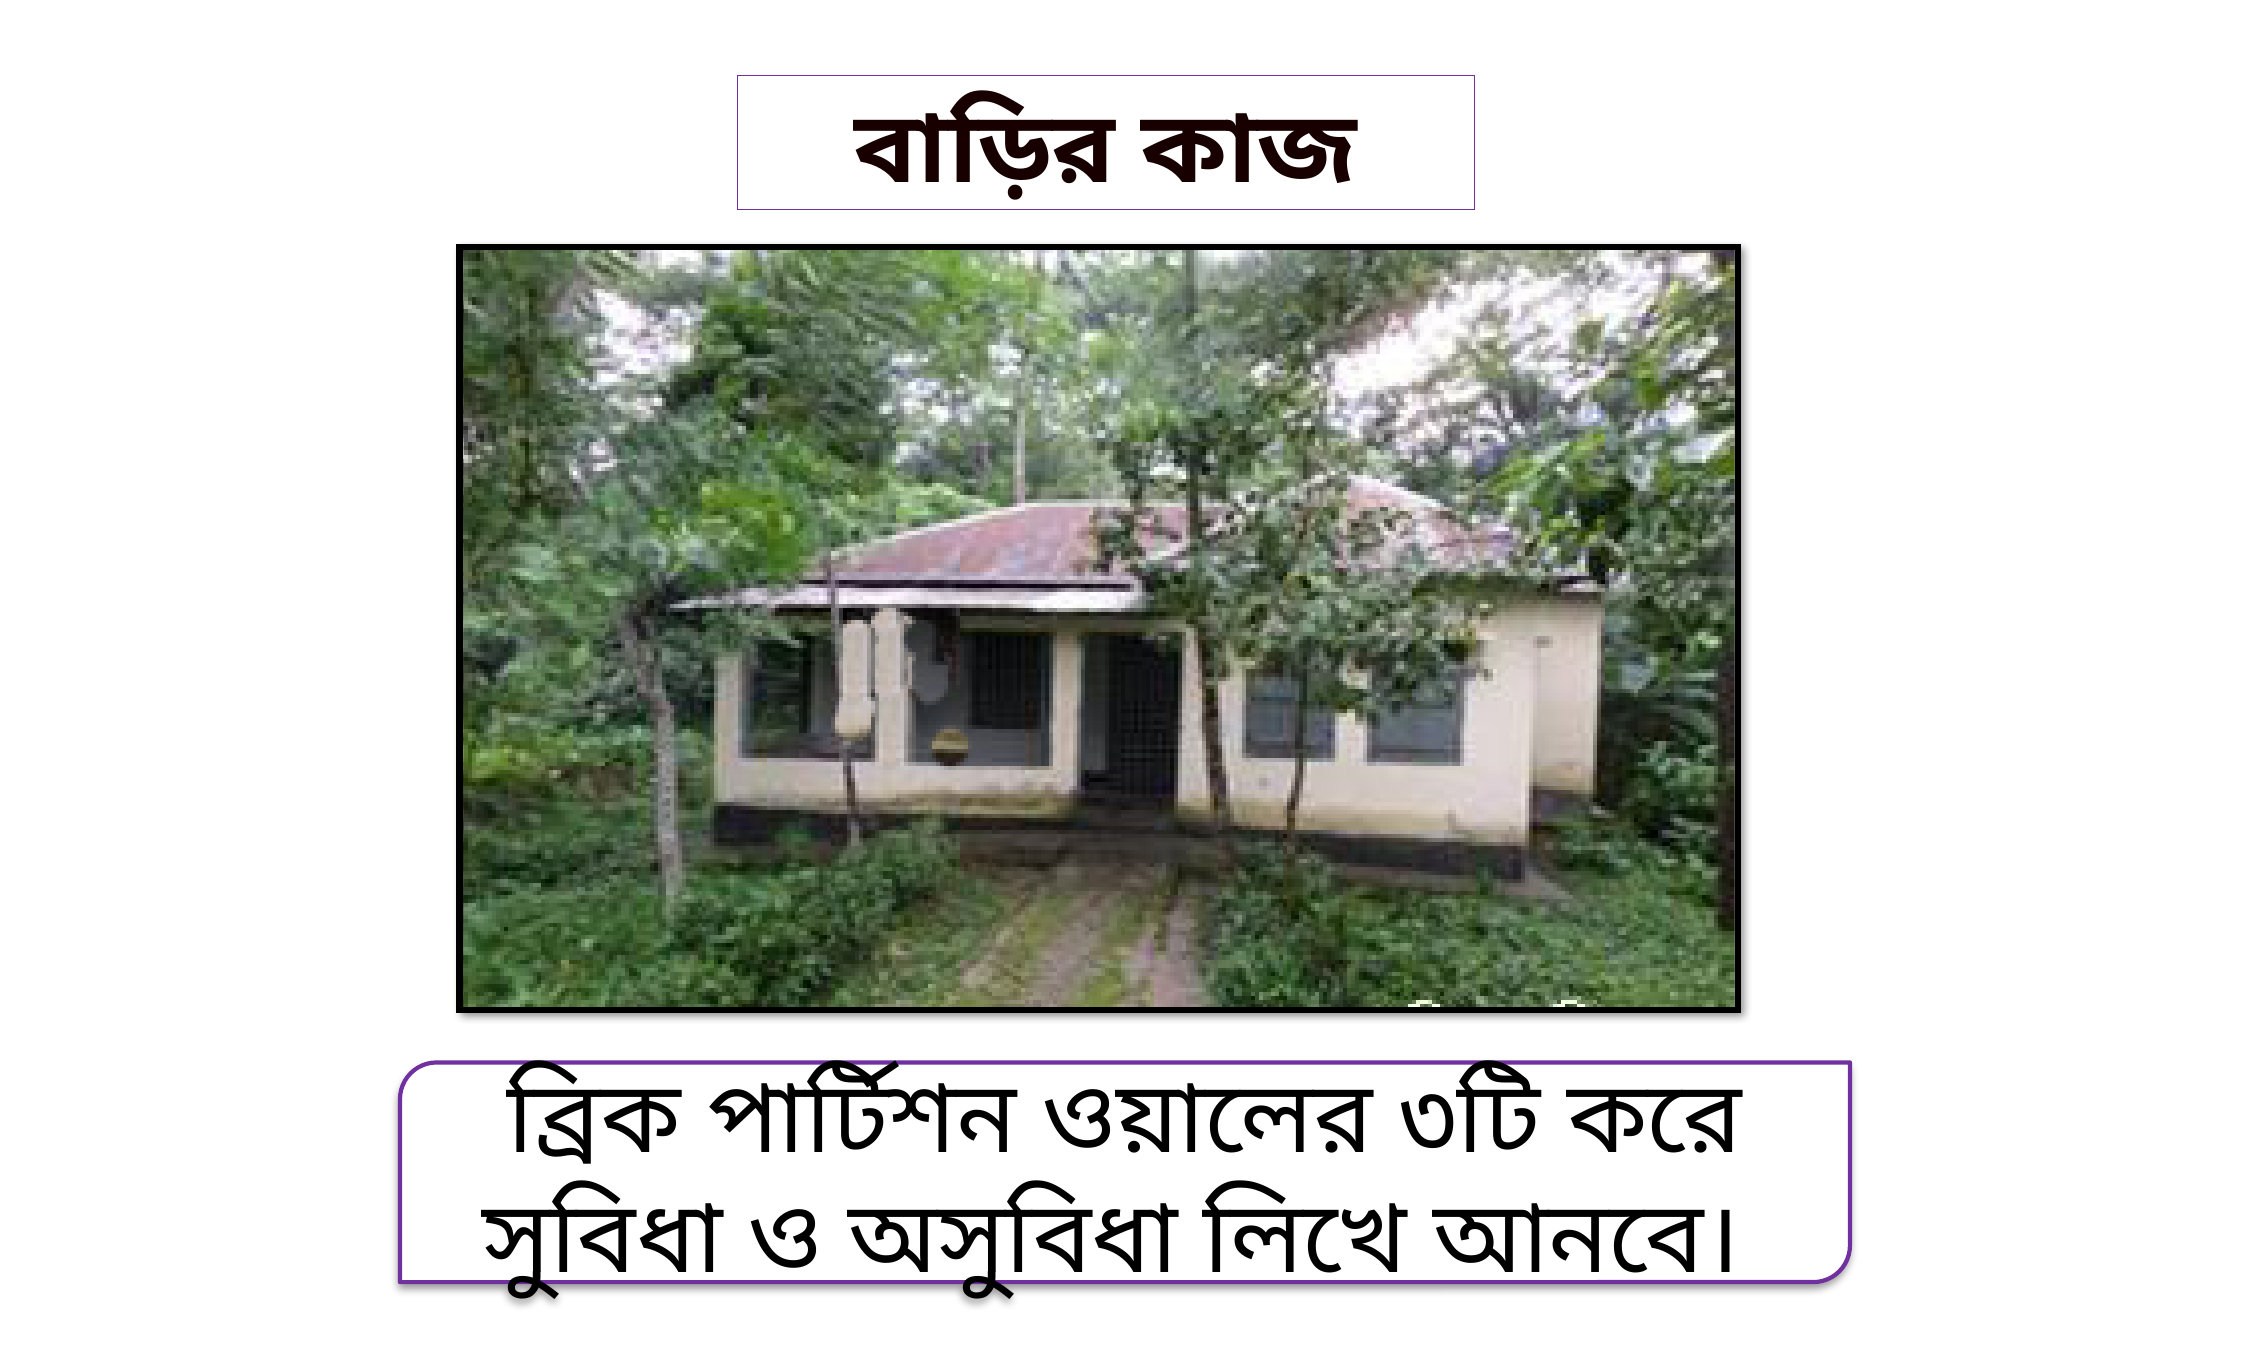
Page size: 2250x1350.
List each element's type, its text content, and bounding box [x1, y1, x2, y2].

text_box বাড়ির কাজ [737, 75, 1475, 210]
picture [462, 249, 1735, 1007]
text_box ব্রিক পার্টিশন ওয়ালের ৩টি করে সুবিধা ও অসুবিধা লিখে আনবে। [397, 1060, 1853, 1285]
